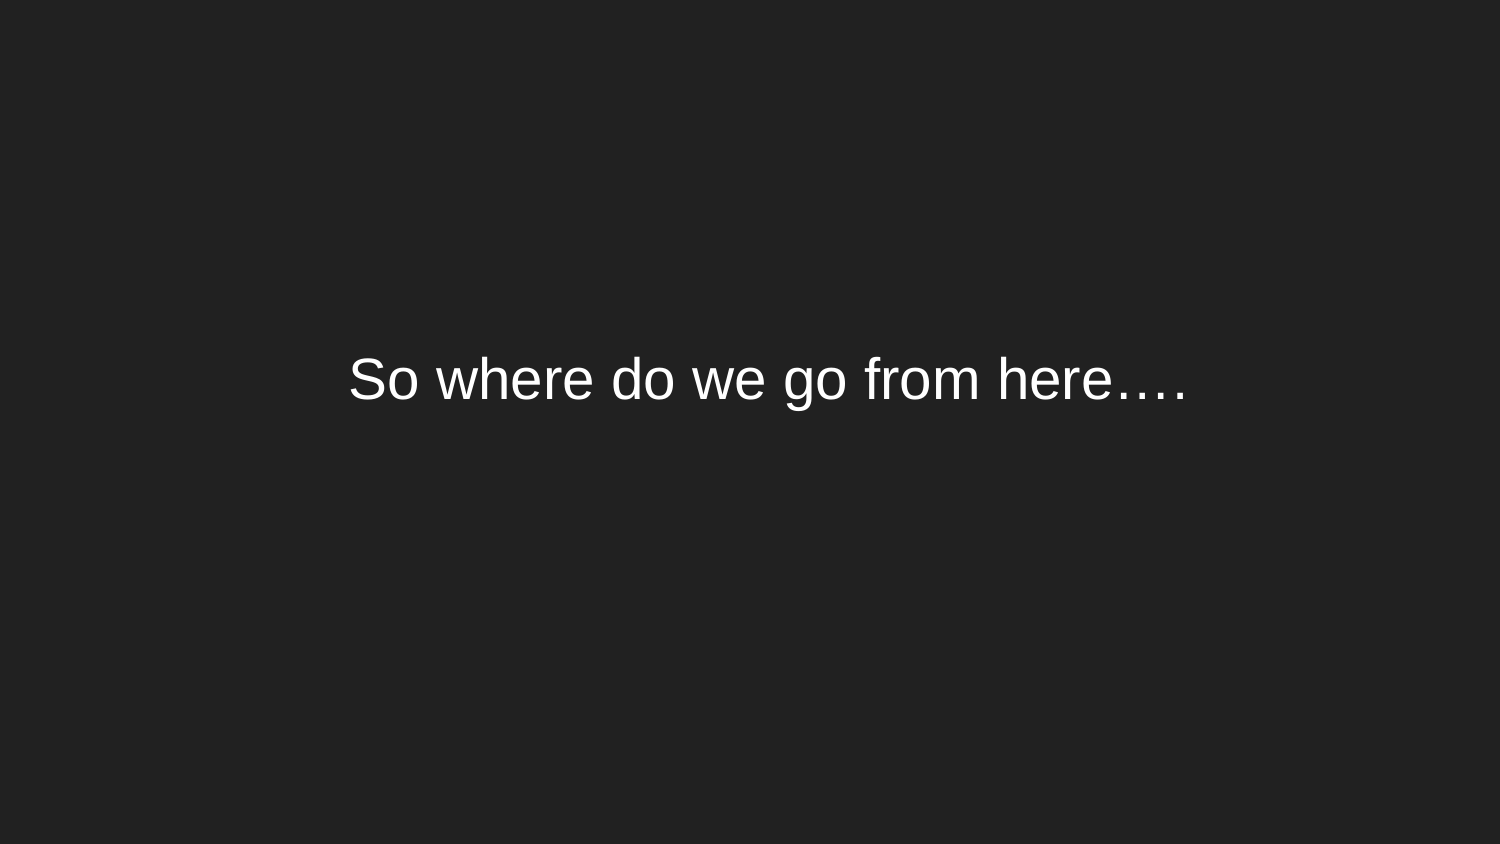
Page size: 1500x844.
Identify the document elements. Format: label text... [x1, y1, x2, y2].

title So where do we go from here…. [337, 298, 1349, 464]
